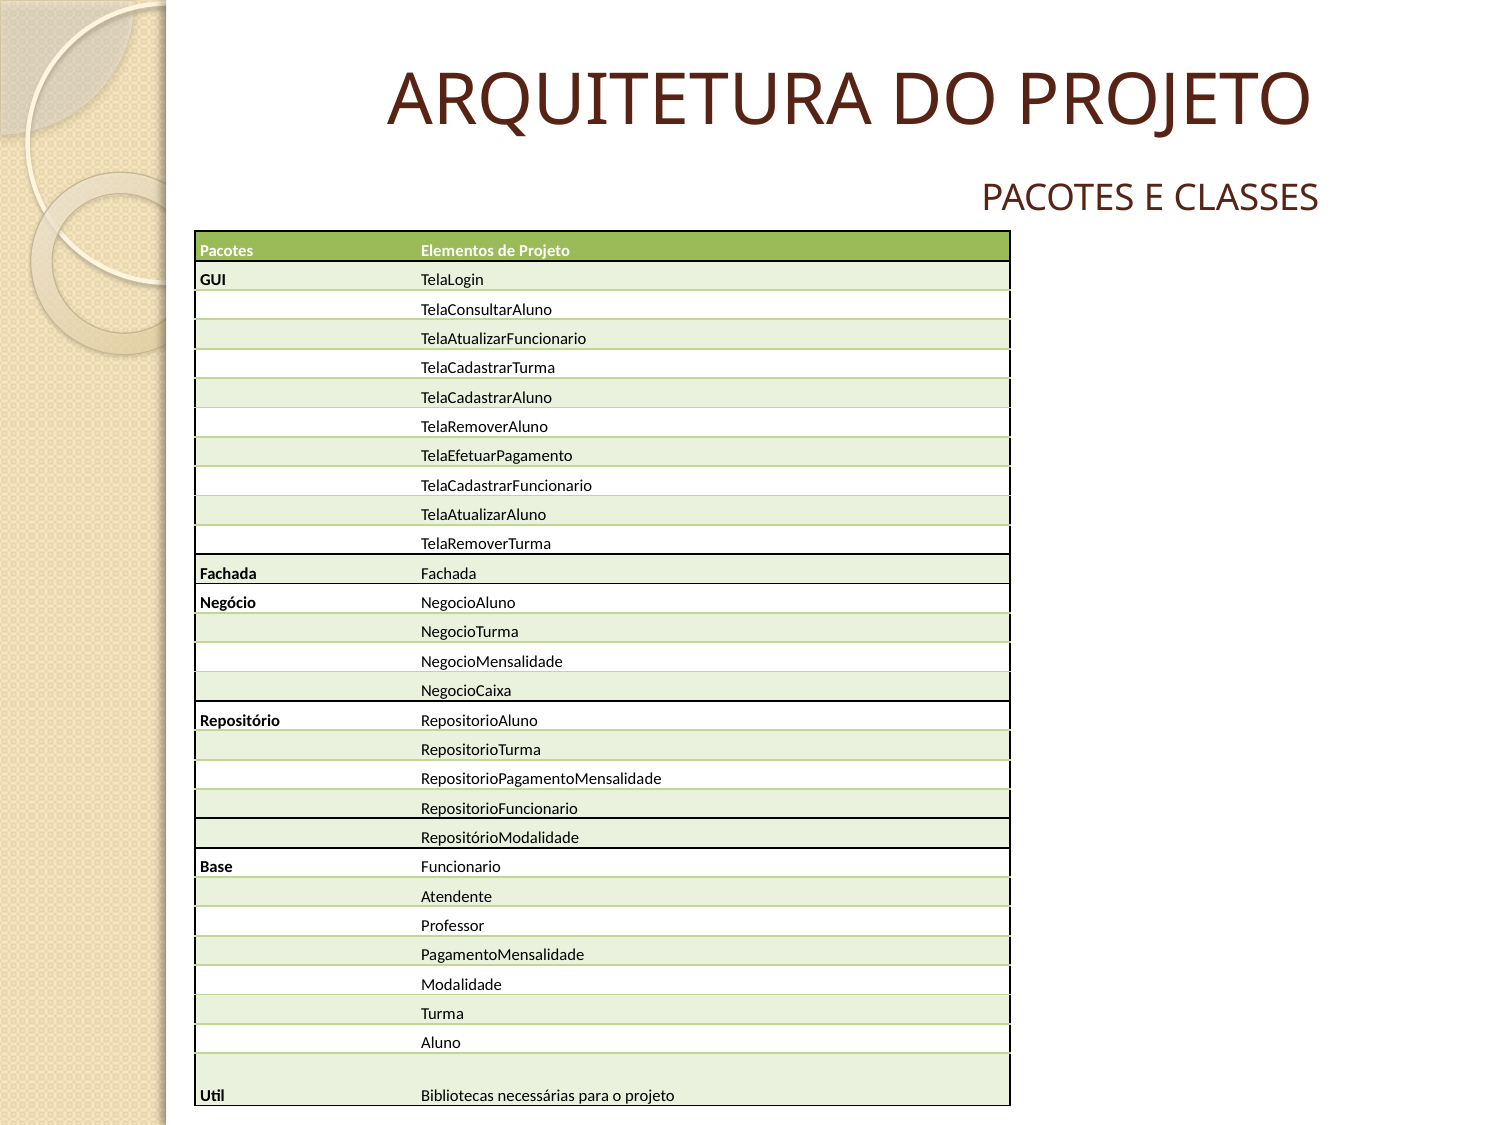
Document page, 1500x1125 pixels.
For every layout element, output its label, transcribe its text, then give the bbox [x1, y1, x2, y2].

table_cell TelaAtualizarAluno [416, 496, 1009, 524]
table_cell TelaLogin [416, 262, 1009, 289]
table_cell RepositorioAluno [416, 702, 1009, 729]
table_cell [196, 819, 416, 847]
table_cell TelaCadastrarFuncionario [416, 467, 1009, 495]
table_cell [196, 438, 416, 465]
table_cell [196, 1025, 416, 1052]
table_cell [196, 614, 416, 641]
table_cell Repositório [196, 702, 416, 729]
table_cell NegocioCaixa [416, 672, 1009, 700]
table_cell Funcionario [416, 849, 1009, 876]
table_cell Fachada [196, 555, 416, 583]
table_cell [196, 907, 416, 935]
table_cell GUI [196, 262, 416, 289]
table_cell [196, 761, 416, 788]
table_cell Atendente [416, 878, 1009, 905]
table_cell NegocioAluno [416, 584, 1009, 612]
table_cell Fachada [416, 555, 1009, 583]
table_cell Professor [416, 907, 1009, 935]
table_cell [196, 966, 416, 994]
table_cell Aluno [416, 1025, 1009, 1052]
table_cell RepositorioFuncionario [416, 790, 1009, 817]
table_cell [196, 731, 416, 759]
table_cell [196, 379, 416, 407]
table_cell [196, 526, 416, 553]
table_cell NegocioMensalidade [416, 643, 1009, 671]
table_cell TelaRemoverAluno [416, 408, 1009, 436]
table_cell Util [196, 1054, 416, 1105]
title ARQUITETURA DO PROJETO PACOTES E CLASSES [235, 45, 1466, 233]
table_cell Turma [416, 995, 1009, 1023]
table_cell [196, 790, 416, 817]
table_cell TelaEfetuarPagamento [416, 438, 1009, 465]
table_cell [196, 937, 416, 964]
table_cell [196, 350, 416, 377]
table_cell [196, 291, 416, 318]
table_cell Negócio [196, 584, 416, 612]
table_cell TelaConsultarAluno [416, 291, 1009, 318]
table_cell TelaAtualizarFuncionario [416, 320, 1009, 348]
table_cell [196, 467, 416, 495]
table_cell [196, 672, 416, 700]
table_cell Base [196, 849, 416, 876]
table_cell [196, 408, 416, 436]
table_cell NegocioTurma [416, 614, 1009, 641]
table_cell [196, 878, 416, 905]
table_cell Modalidade [416, 966, 1009, 994]
table_cell Bibliotecas necessárias para o projeto [416, 1054, 1009, 1105]
table_cell [196, 496, 416, 524]
table_cell [196, 643, 416, 671]
table_cell RepositorioTurma [416, 731, 1009, 759]
table_cell [196, 320, 416, 348]
text_box [0, 0, 1500, 75]
table_cell RepositorioPagamentoMensalidade [416, 761, 1009, 788]
table_cell TelaCadastrarTurma [416, 350, 1009, 377]
table_header Pacotes [196, 232, 416, 260]
table_cell TelaRemoverTurma [416, 526, 1009, 553]
table_cell PagamentoMensalidade [416, 937, 1009, 964]
table_cell [196, 995, 416, 1023]
table_cell TelaCadastrarAluno [416, 379, 1009, 407]
table_header Elementos de Projeto [416, 232, 1009, 260]
table_cell RepositórioModalidade [416, 819, 1009, 847]
